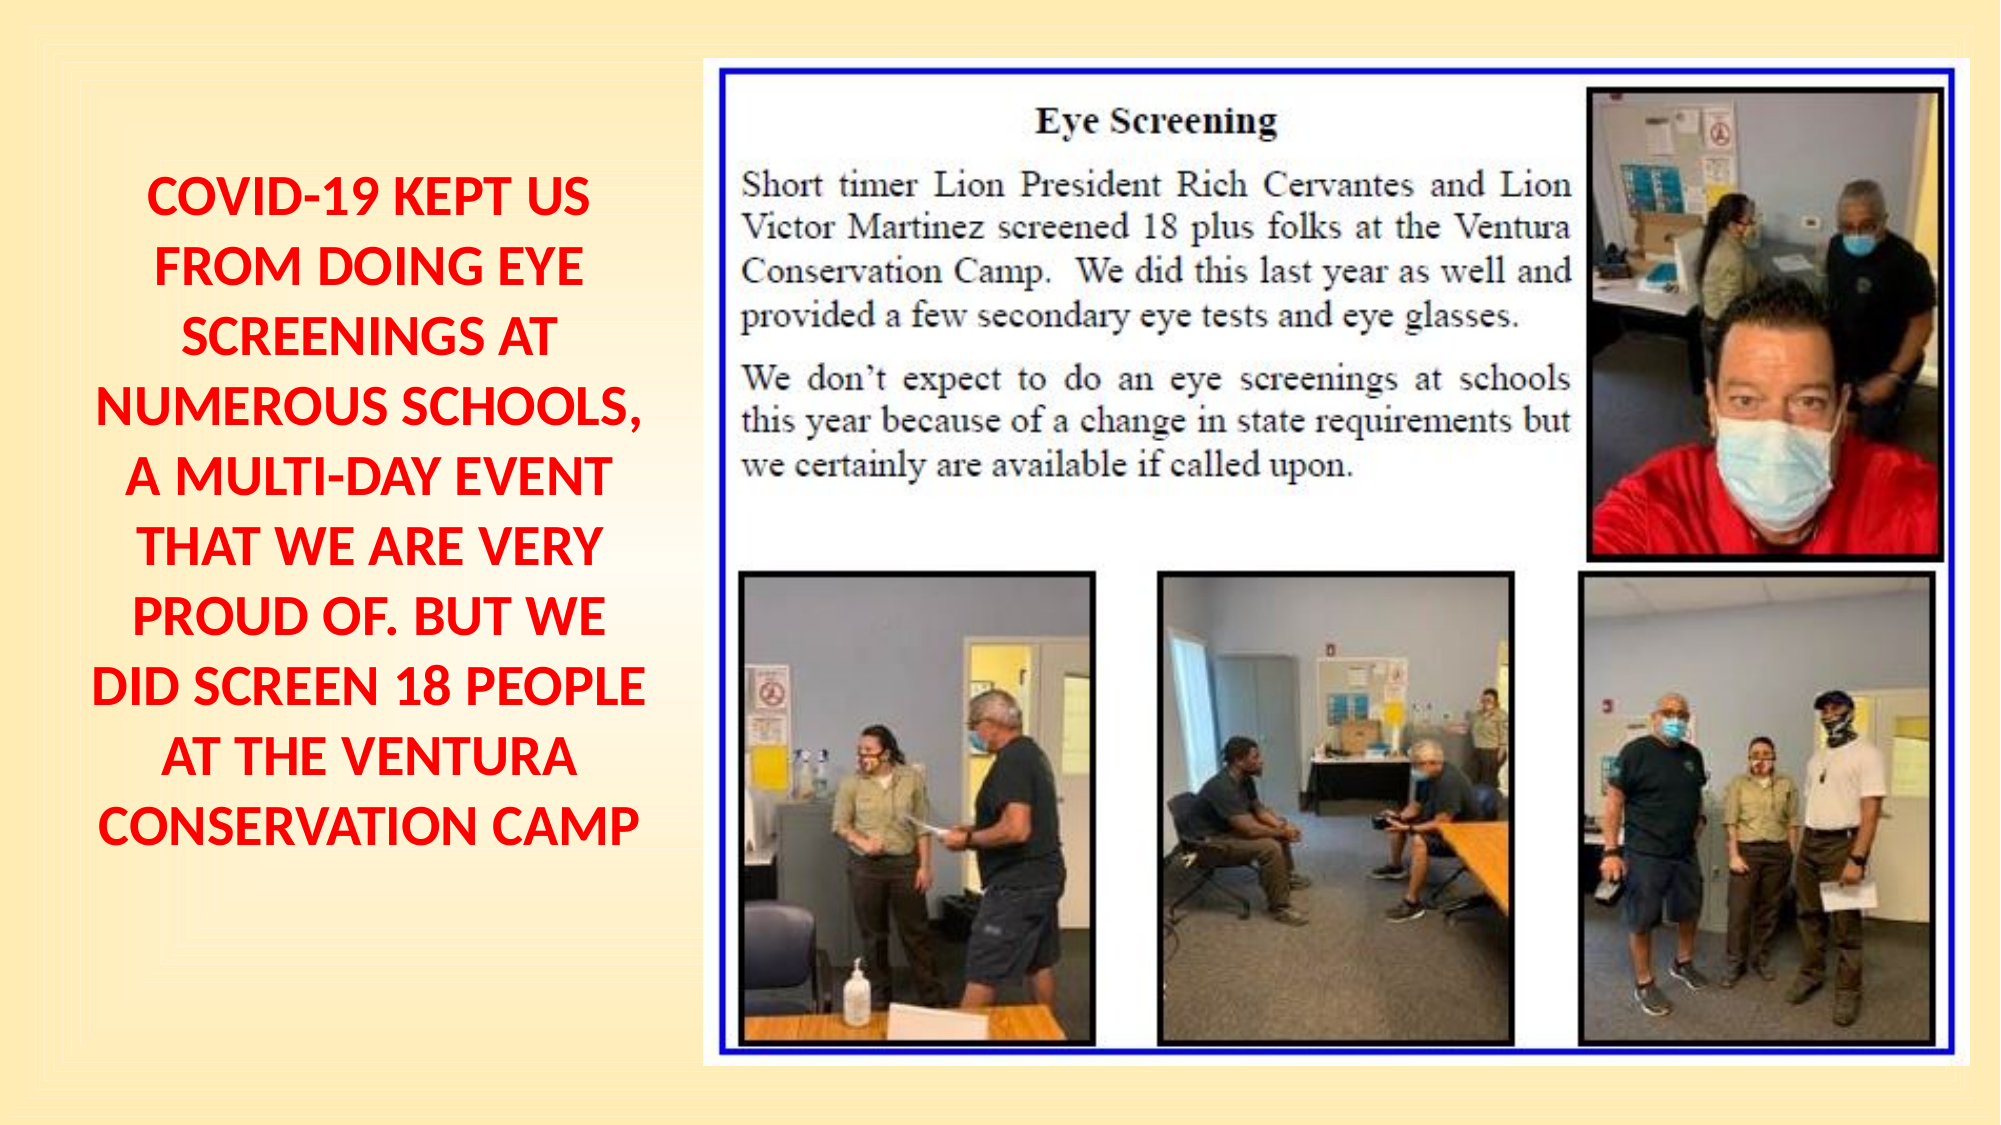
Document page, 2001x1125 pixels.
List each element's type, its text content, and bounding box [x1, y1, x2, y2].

picture [703, 58, 1970, 1066]
text_box COVID-19 KEPT US FROM DOING EYE SCREENINGS AT NUMEROUS SCHOOLS, A MULTI-DAY EVENT THAT WE ARE VERY PROUD OF. BUT WE DID SCREEN 18 PEOPLE AT THE VENTURA CONSERVATION CAMP [76, 149, 663, 865]
